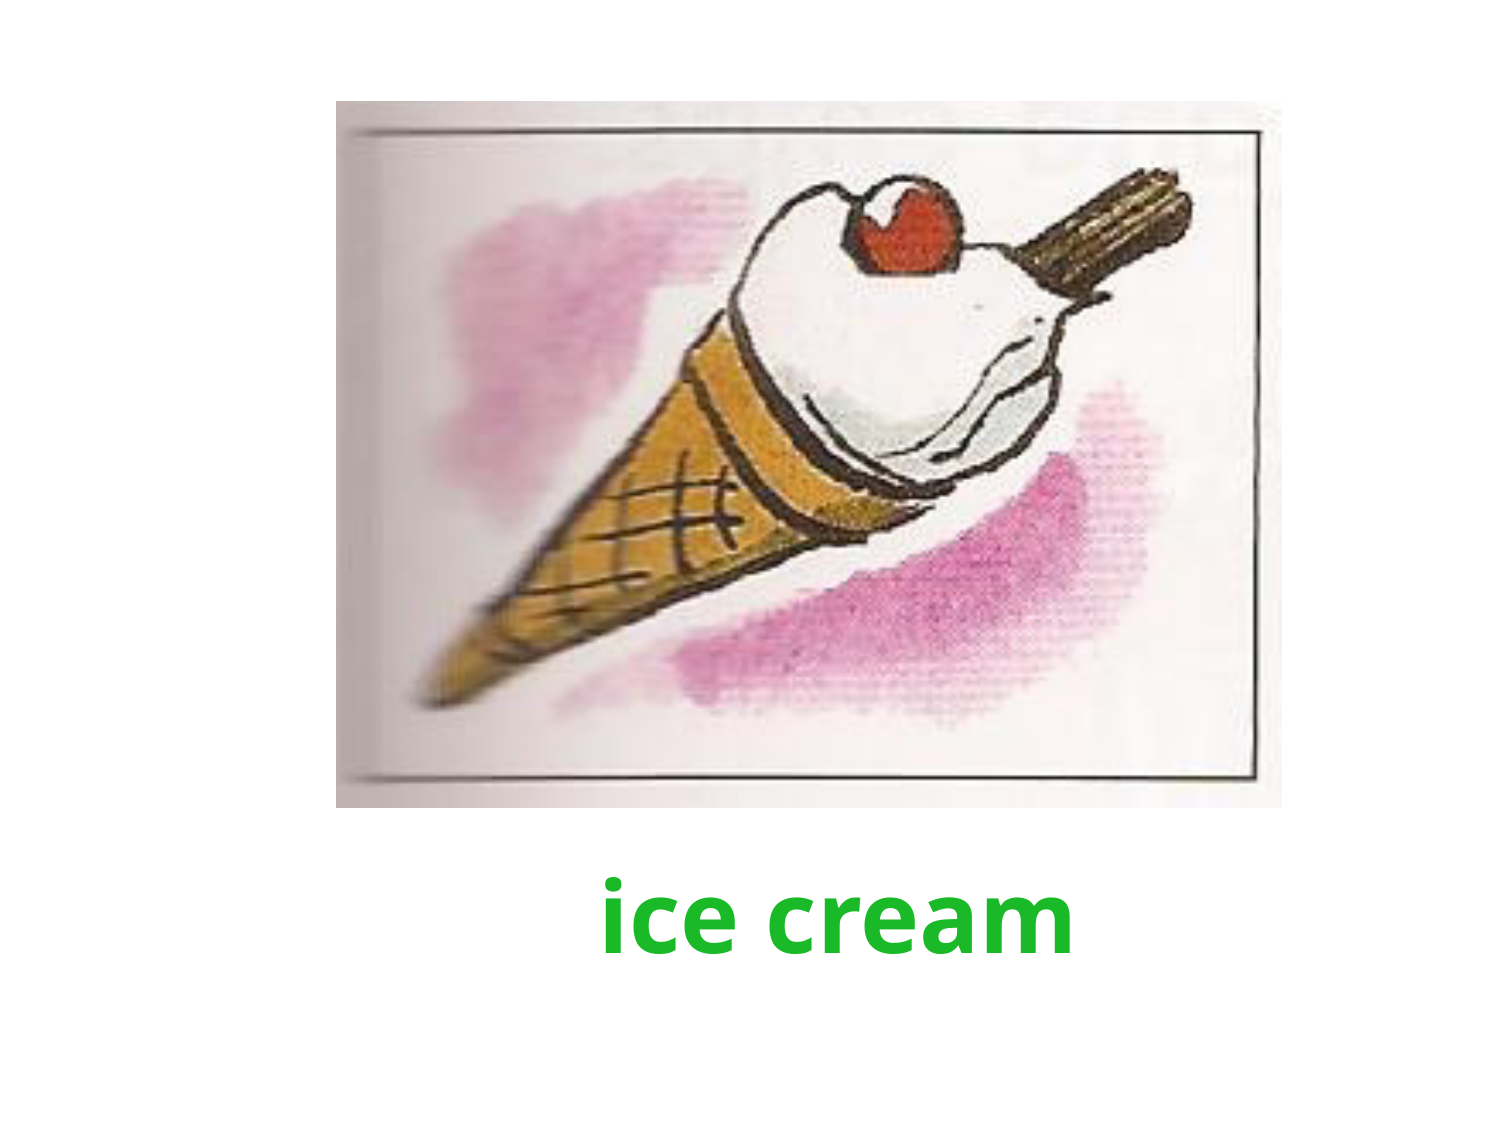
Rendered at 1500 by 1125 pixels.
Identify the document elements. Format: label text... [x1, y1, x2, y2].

picture [336, 101, 1282, 809]
text_box ice cream [490, 846, 1188, 981]
